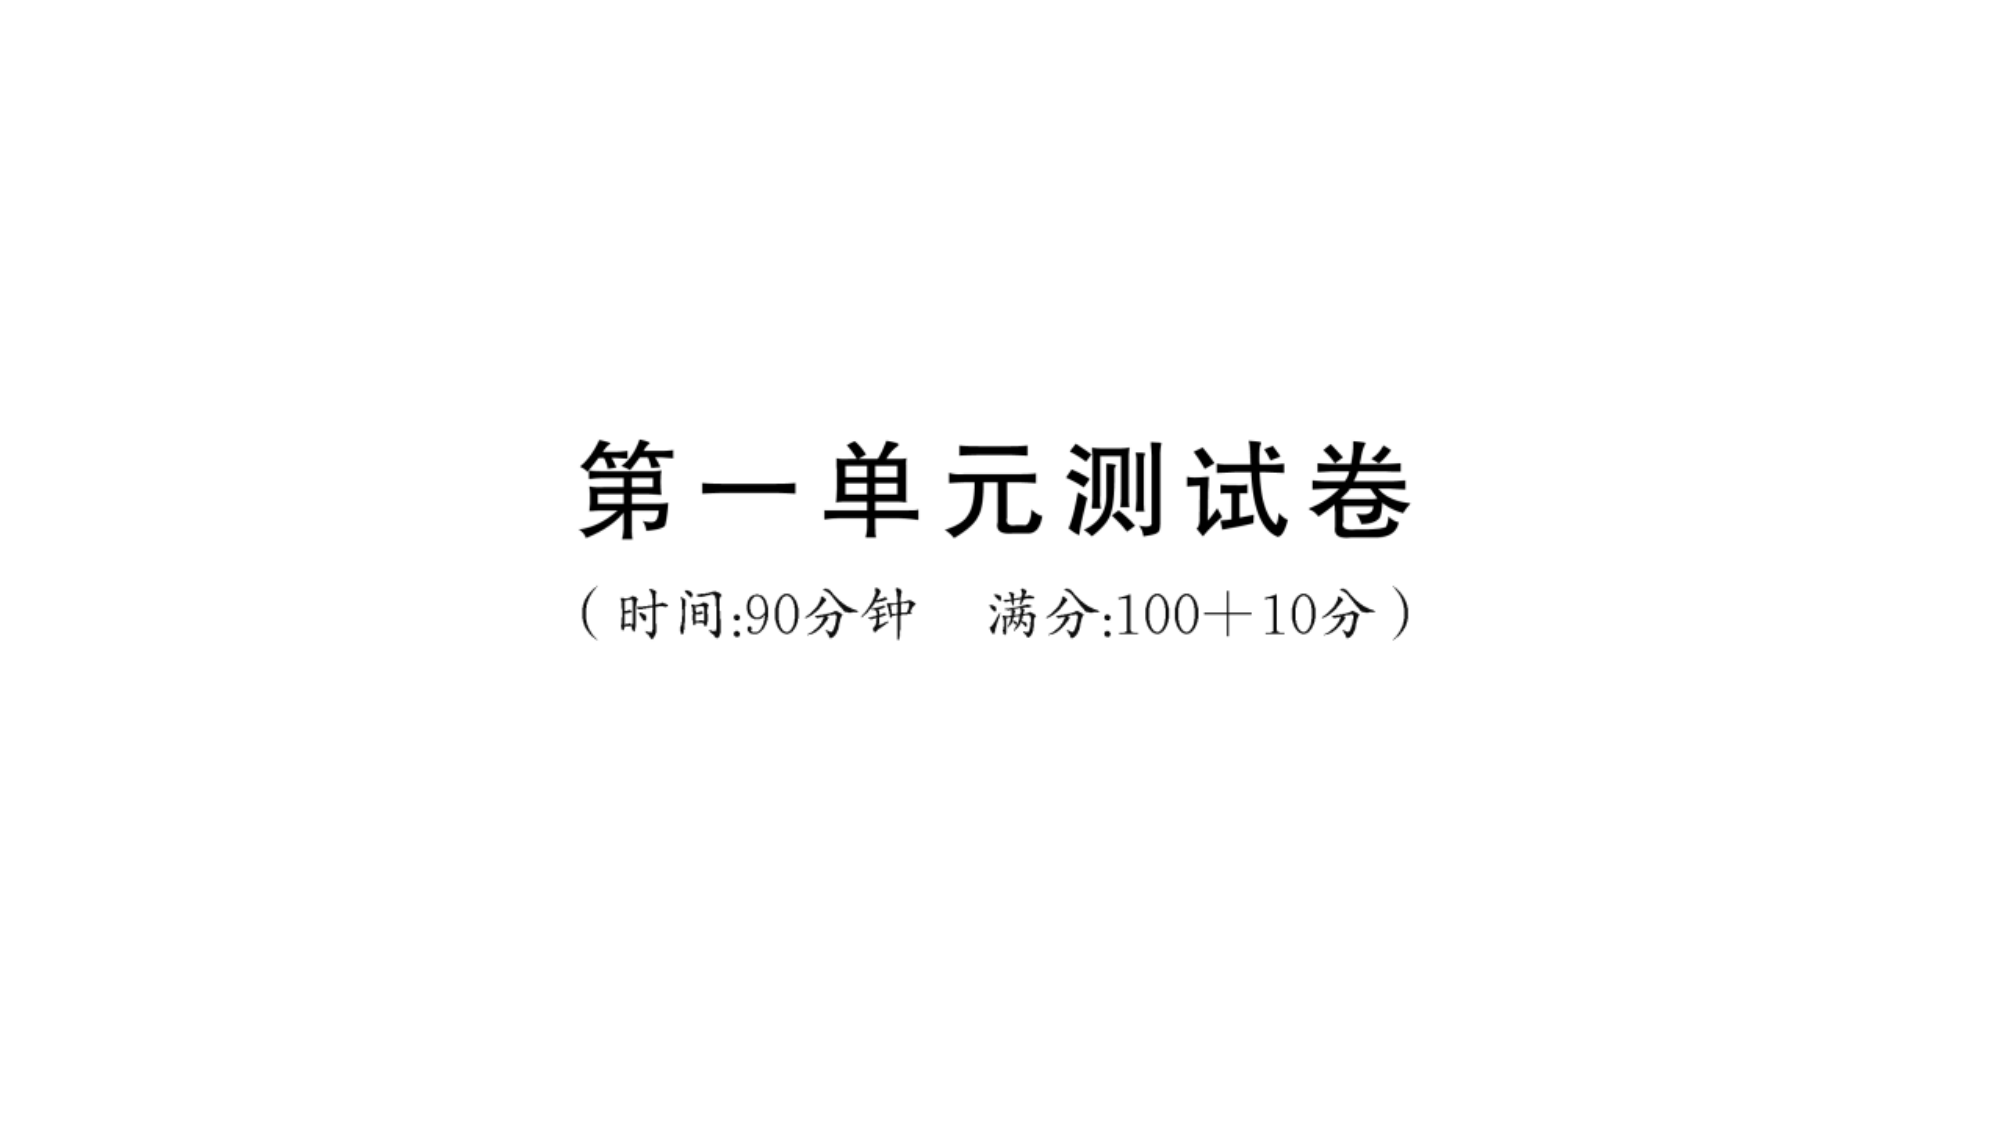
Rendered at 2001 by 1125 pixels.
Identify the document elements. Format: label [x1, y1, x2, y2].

picture [543, 418, 1457, 707]
